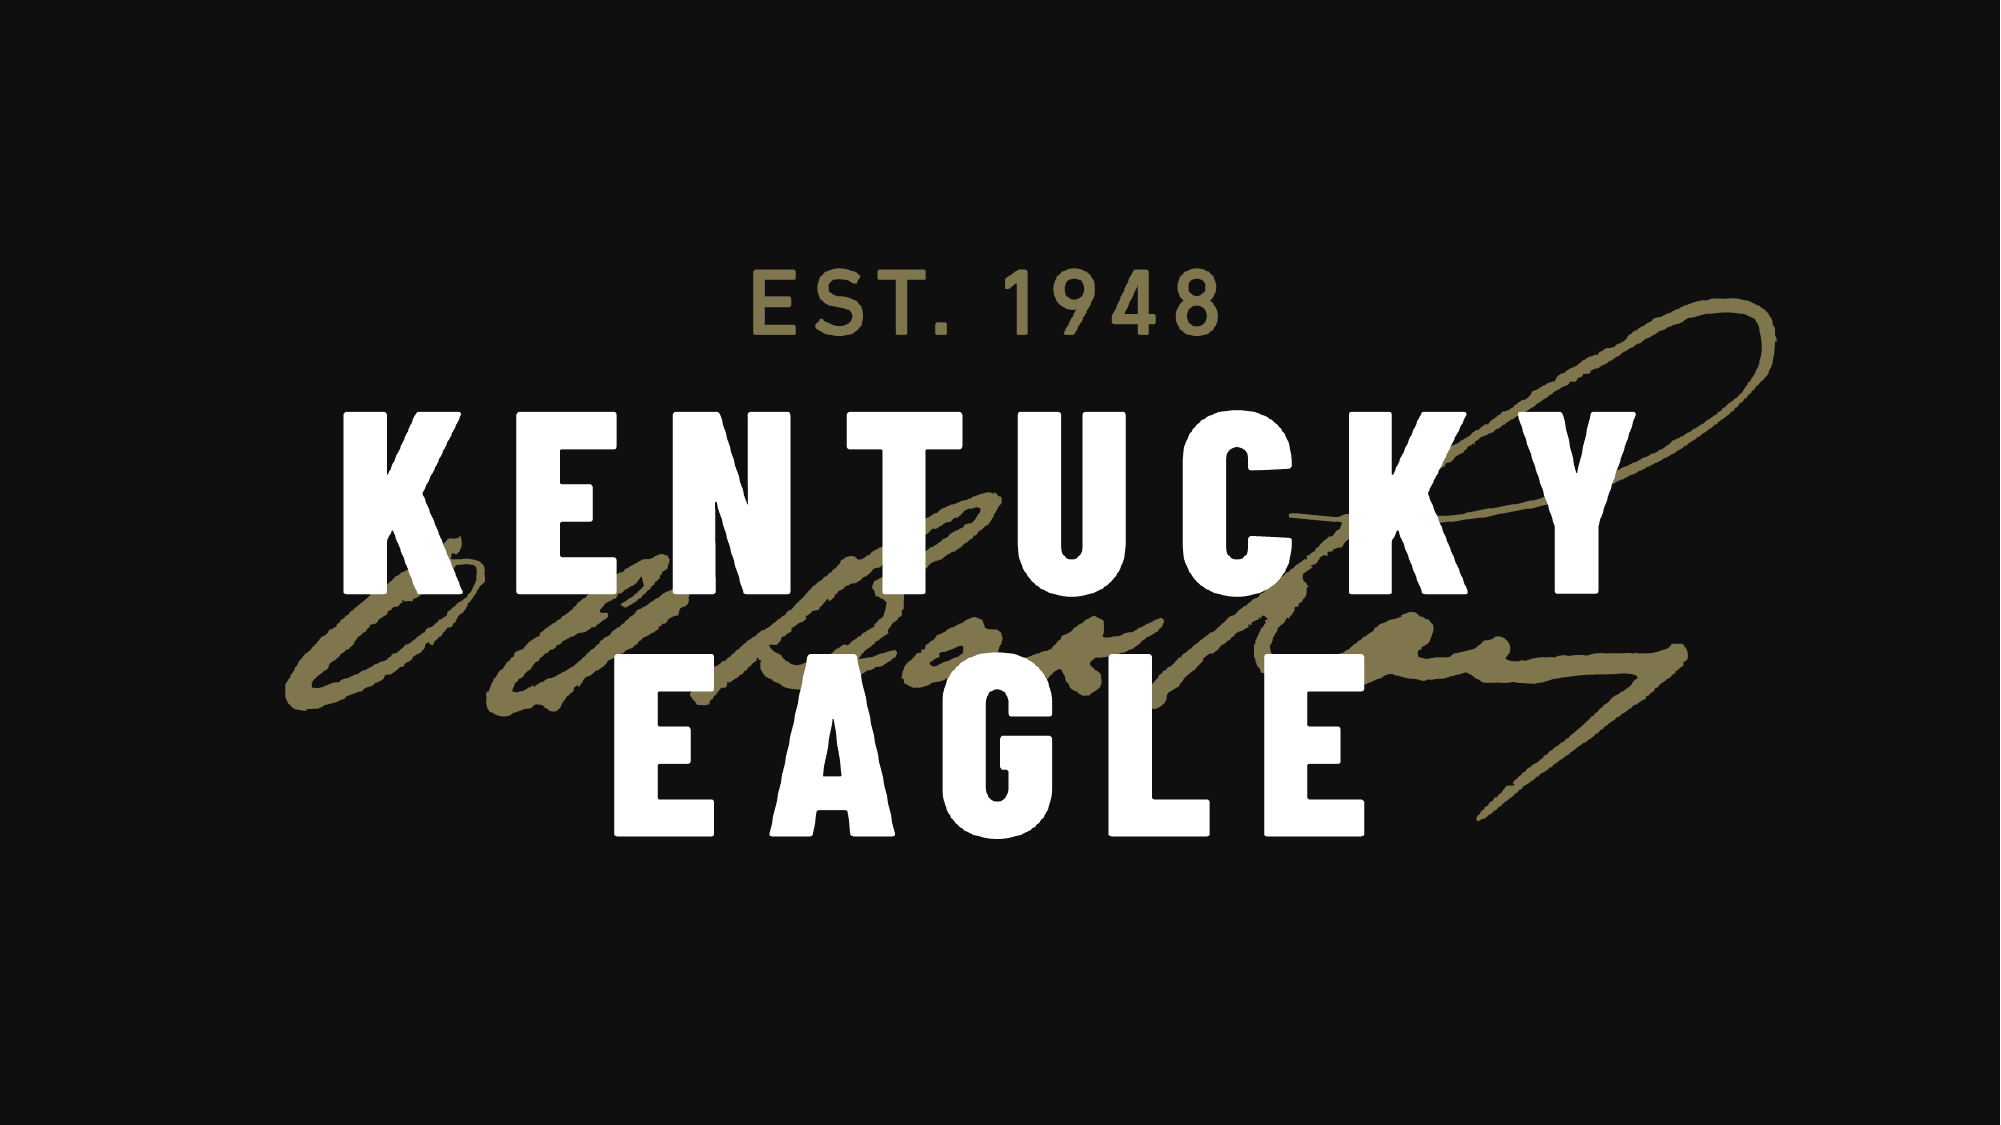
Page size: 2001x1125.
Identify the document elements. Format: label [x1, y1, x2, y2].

picture [146, 199, 1832, 908]
